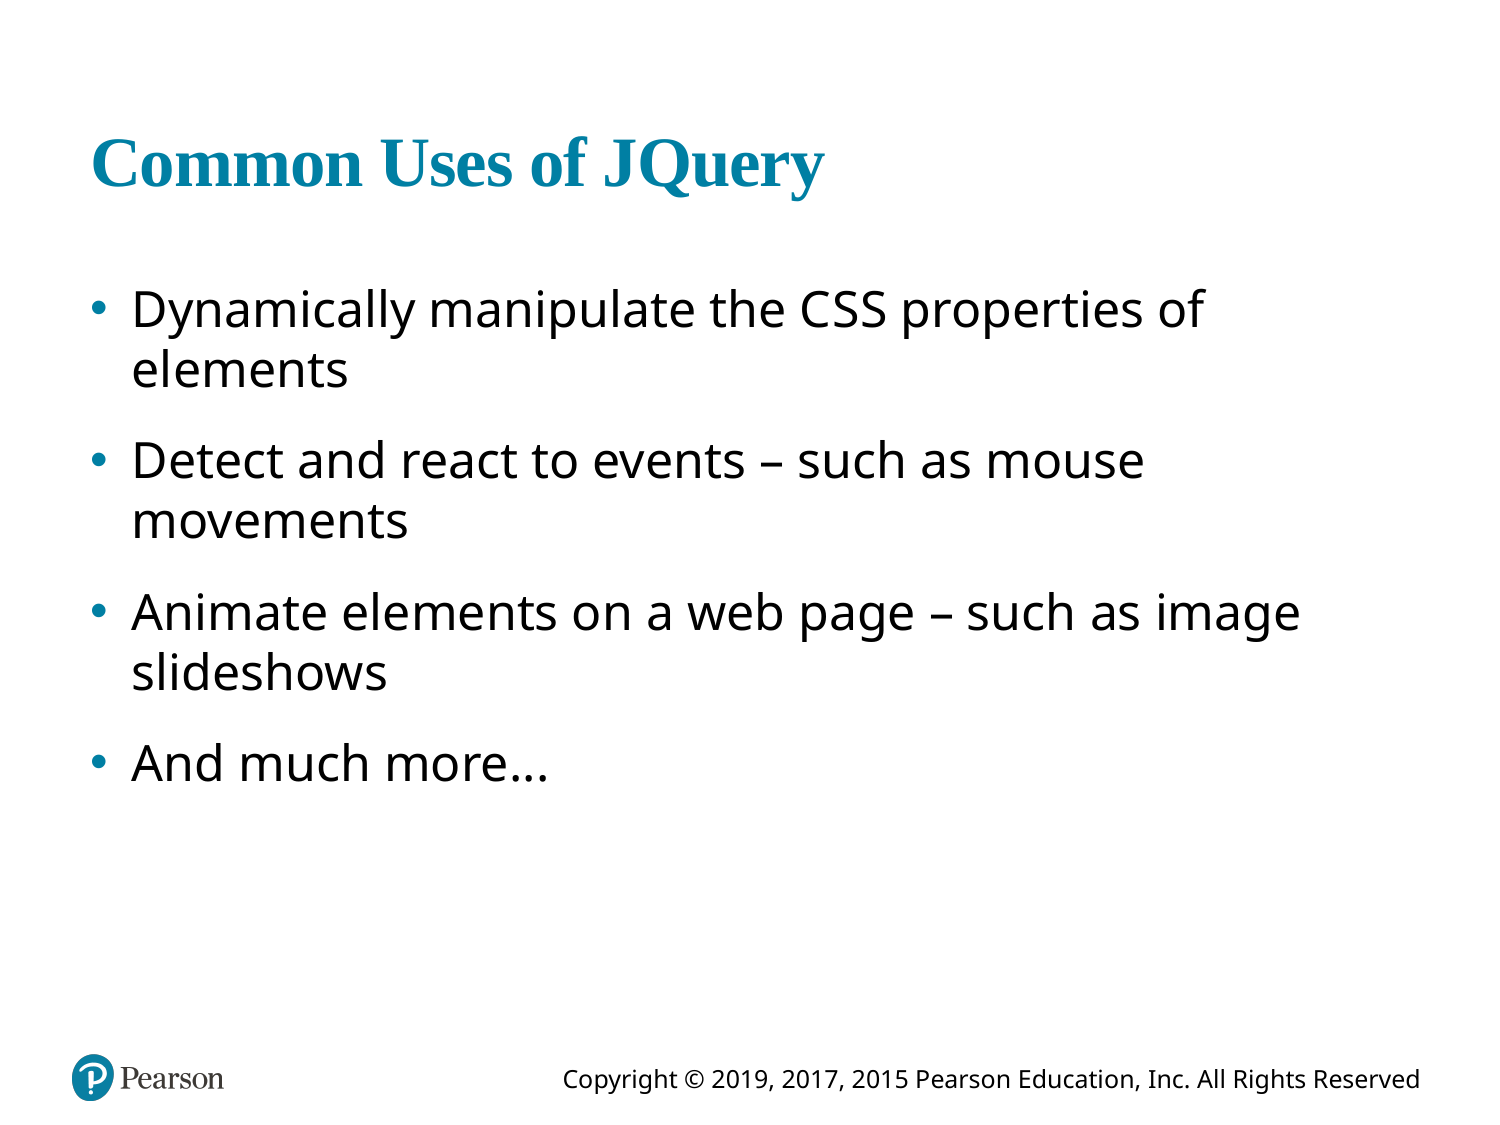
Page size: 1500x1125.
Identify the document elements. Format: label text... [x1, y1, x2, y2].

picture [80, 1063, 106, 1088]
picture [98, 1054, 224, 1101]
title Common Uses of JQuery [75, 0, 1425, 216]
picture [72, 1087, 83, 1101]
picture [72, 1054, 88, 1070]
list Dynamically manipulate the C S S properties of elements Detect and react to events – such as mouse movements Animate elements on a web page – such as image slideshows And much more... [75, 262, 1425, 931]
